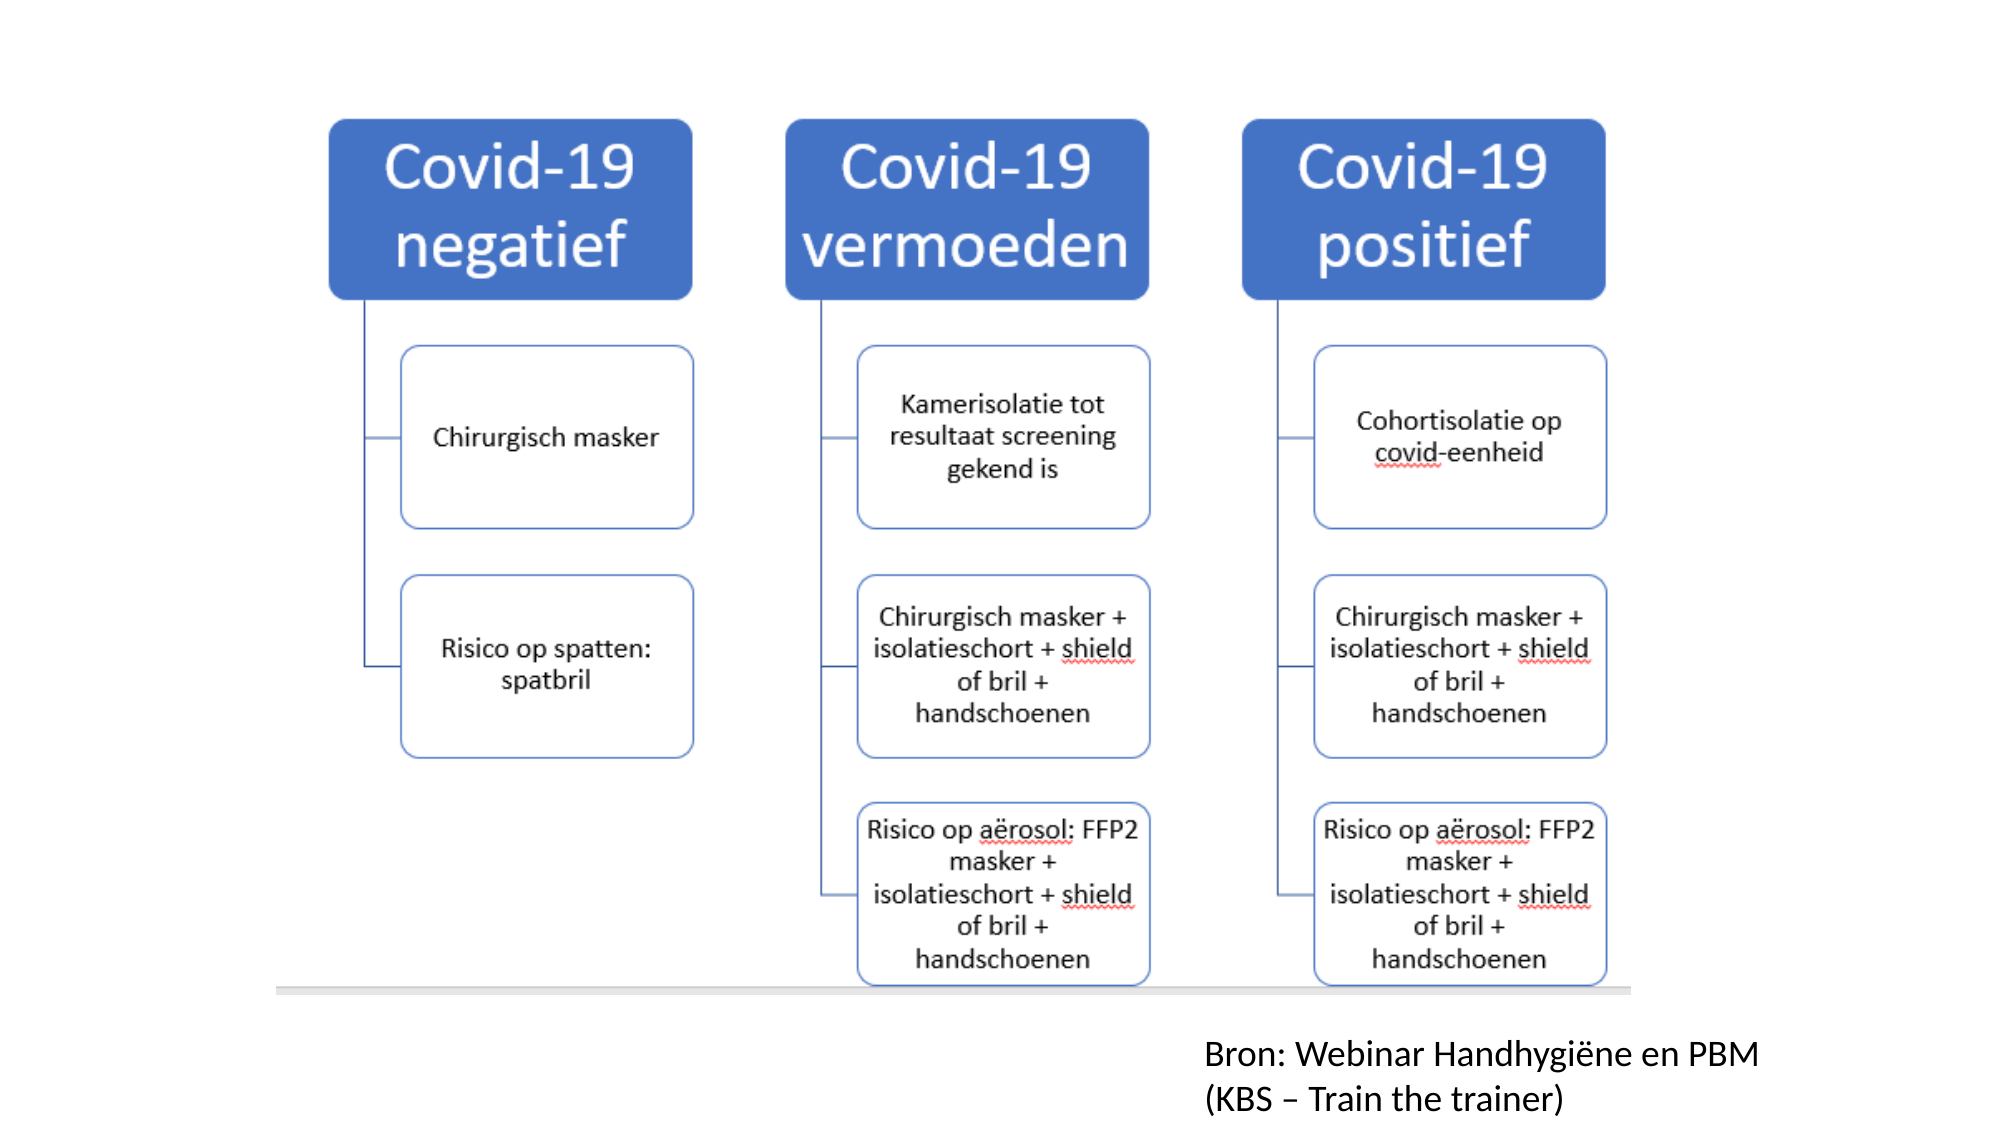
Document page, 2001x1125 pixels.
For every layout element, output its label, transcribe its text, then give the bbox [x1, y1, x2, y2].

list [275, 96, 1631, 995]
text_box Bron: Webinar Handhygiëne en PBM (KBS – Train the trainer) [1189, 1021, 1852, 1125]
